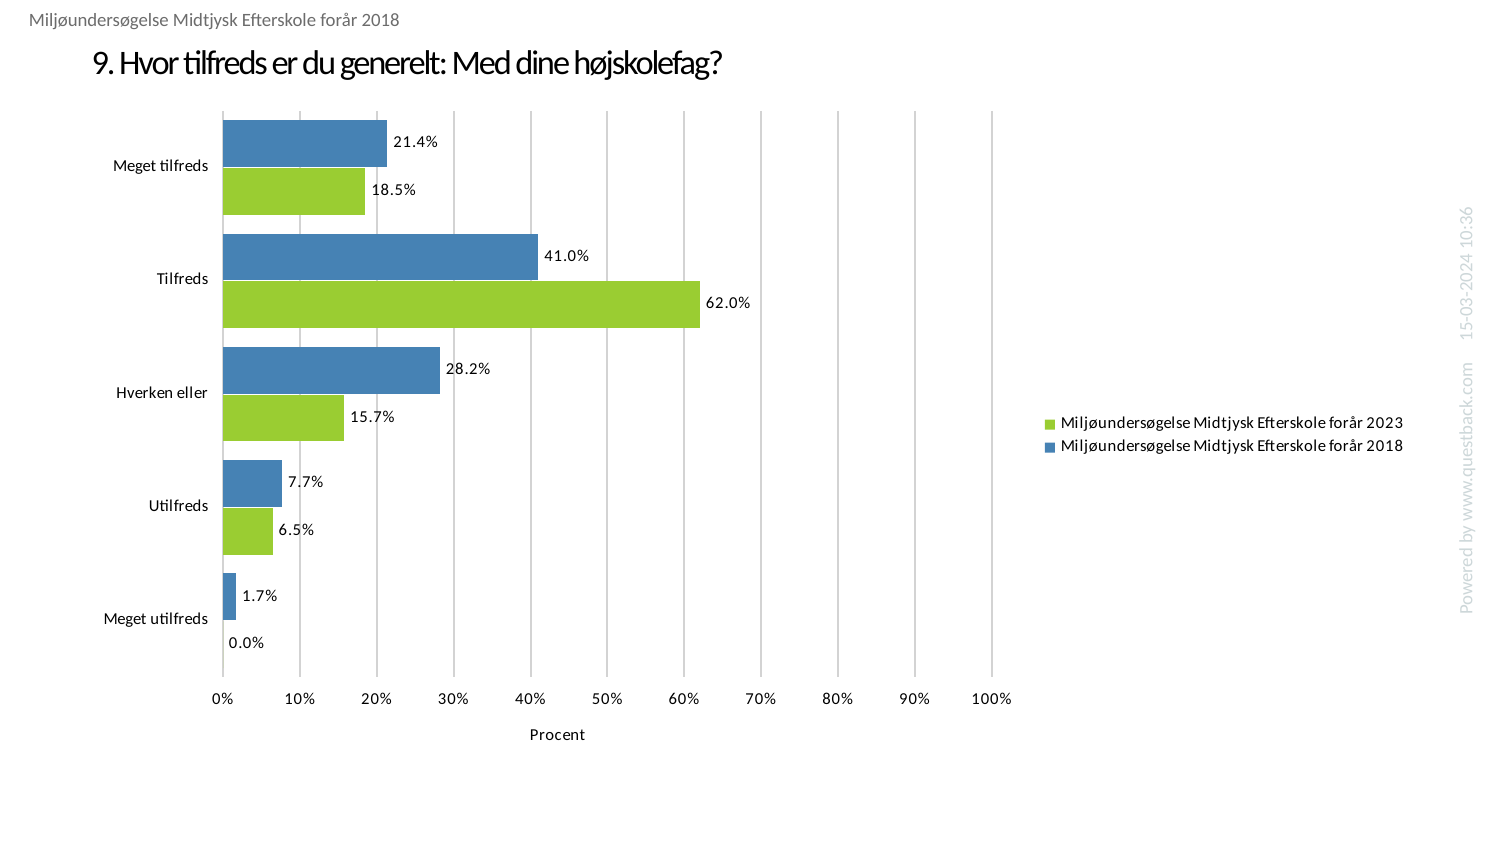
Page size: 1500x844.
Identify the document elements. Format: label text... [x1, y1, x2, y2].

list Miljøundersøgelse Midtjysk Efterskole forår 2018 [0, 0, 1500, 29]
chart [76, 96, 1424, 776]
title 9. Hvor tilfreds er du generelt: Med dine højskolefag? [76, 29, 1424, 93]
footer Powered by www.questback.com 15-03-2024 10:36 [1435, 33, 1496, 788]
